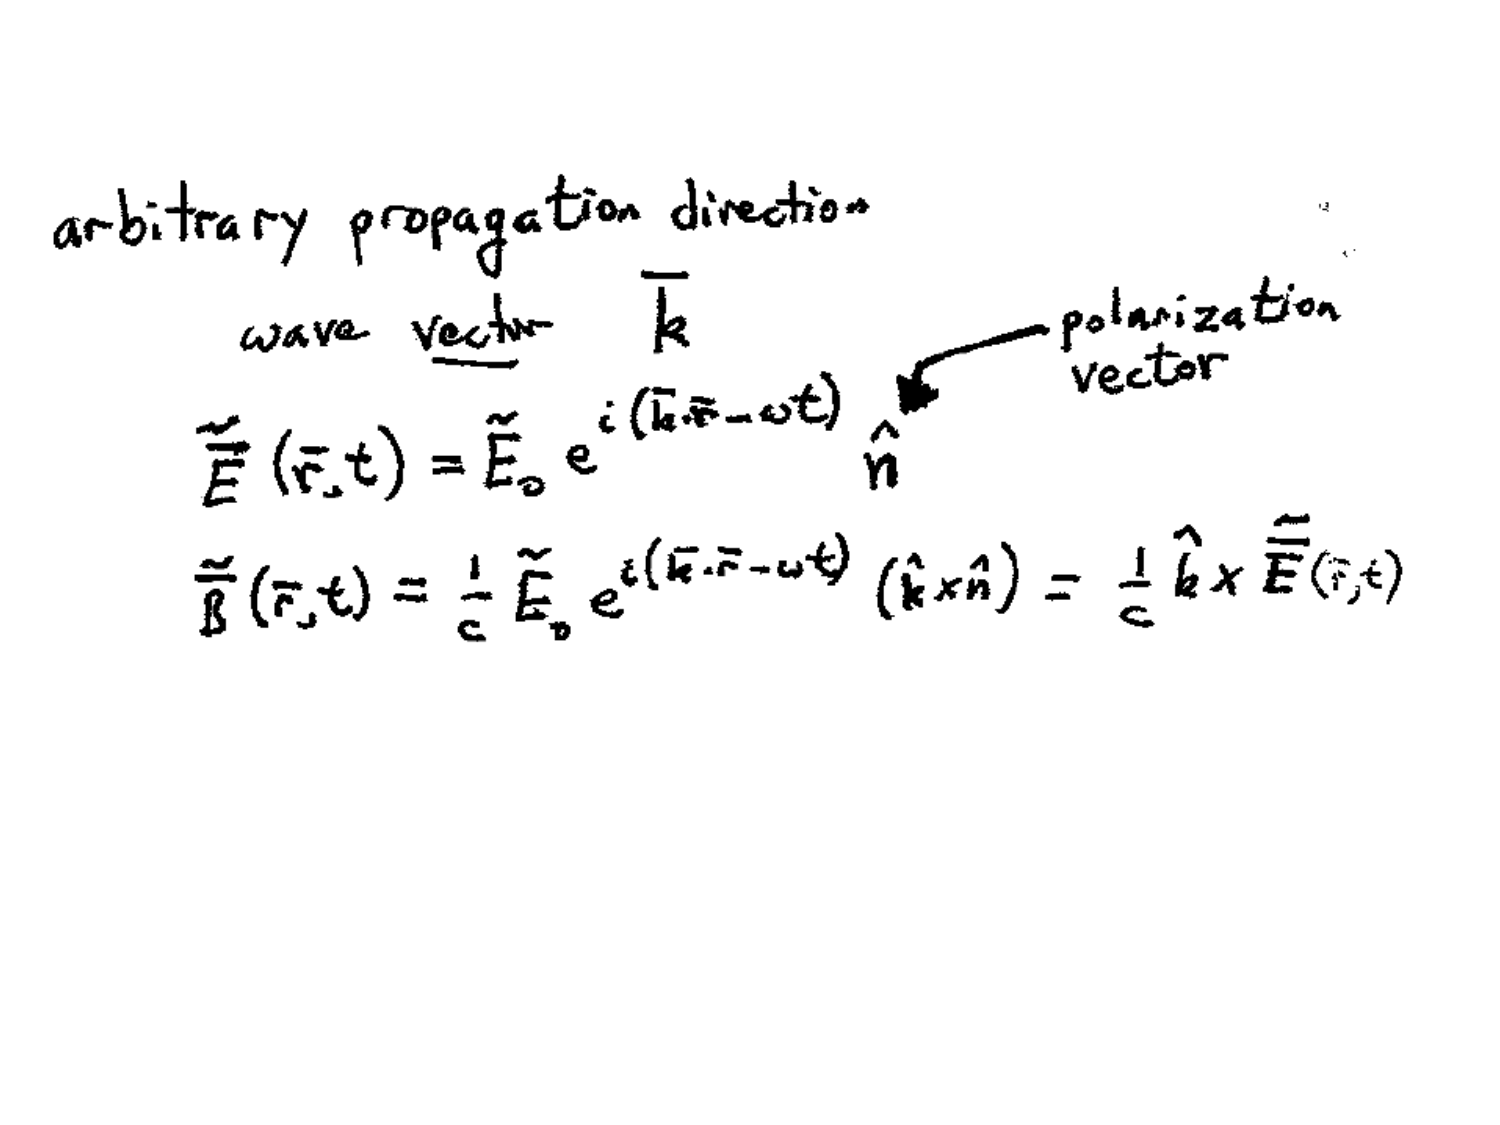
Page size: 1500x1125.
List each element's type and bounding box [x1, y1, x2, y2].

picture [32, 151, 1424, 674]
